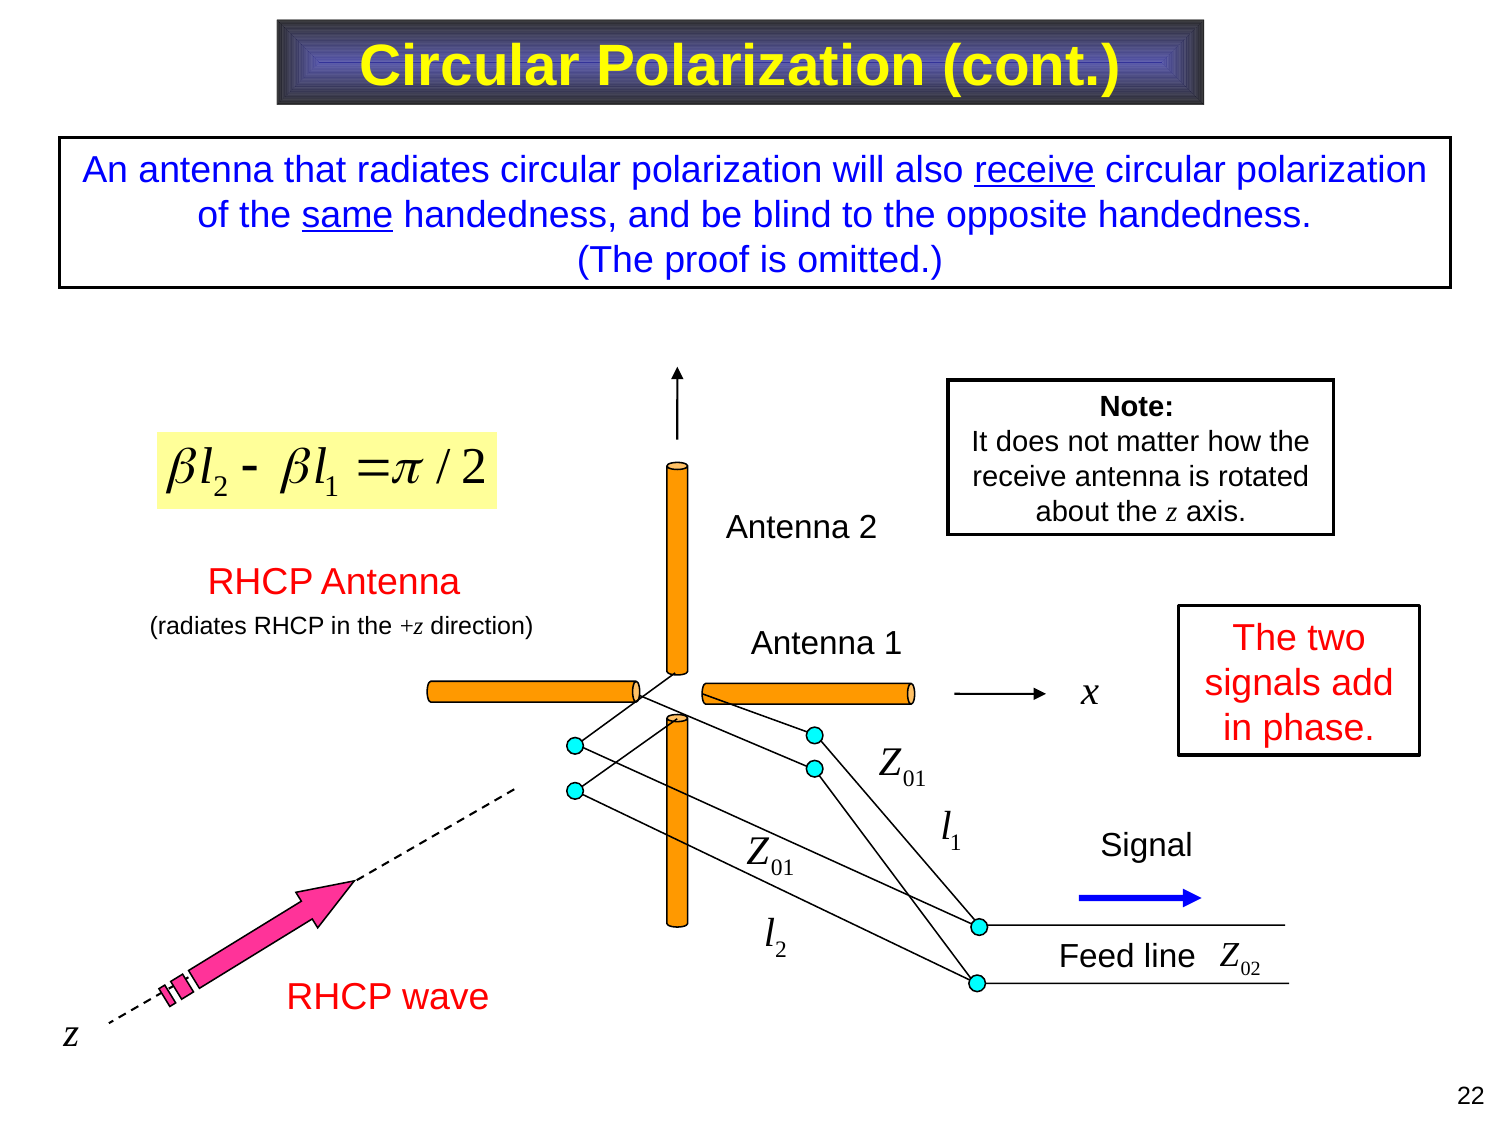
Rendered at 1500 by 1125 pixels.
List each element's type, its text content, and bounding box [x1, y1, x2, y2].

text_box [55, 366, 1420, 1053]
slide_number 22 [1149, 1065, 1500, 1125]
text_box Circular Polarization (cont.) [276, 19, 1205, 105]
text_box An antenna that radiates circular polarization will also receive circular polarization of the same handedness, and be blind to the opposite handedness. (The proof is omitted.) [59, 137, 1451, 288]
